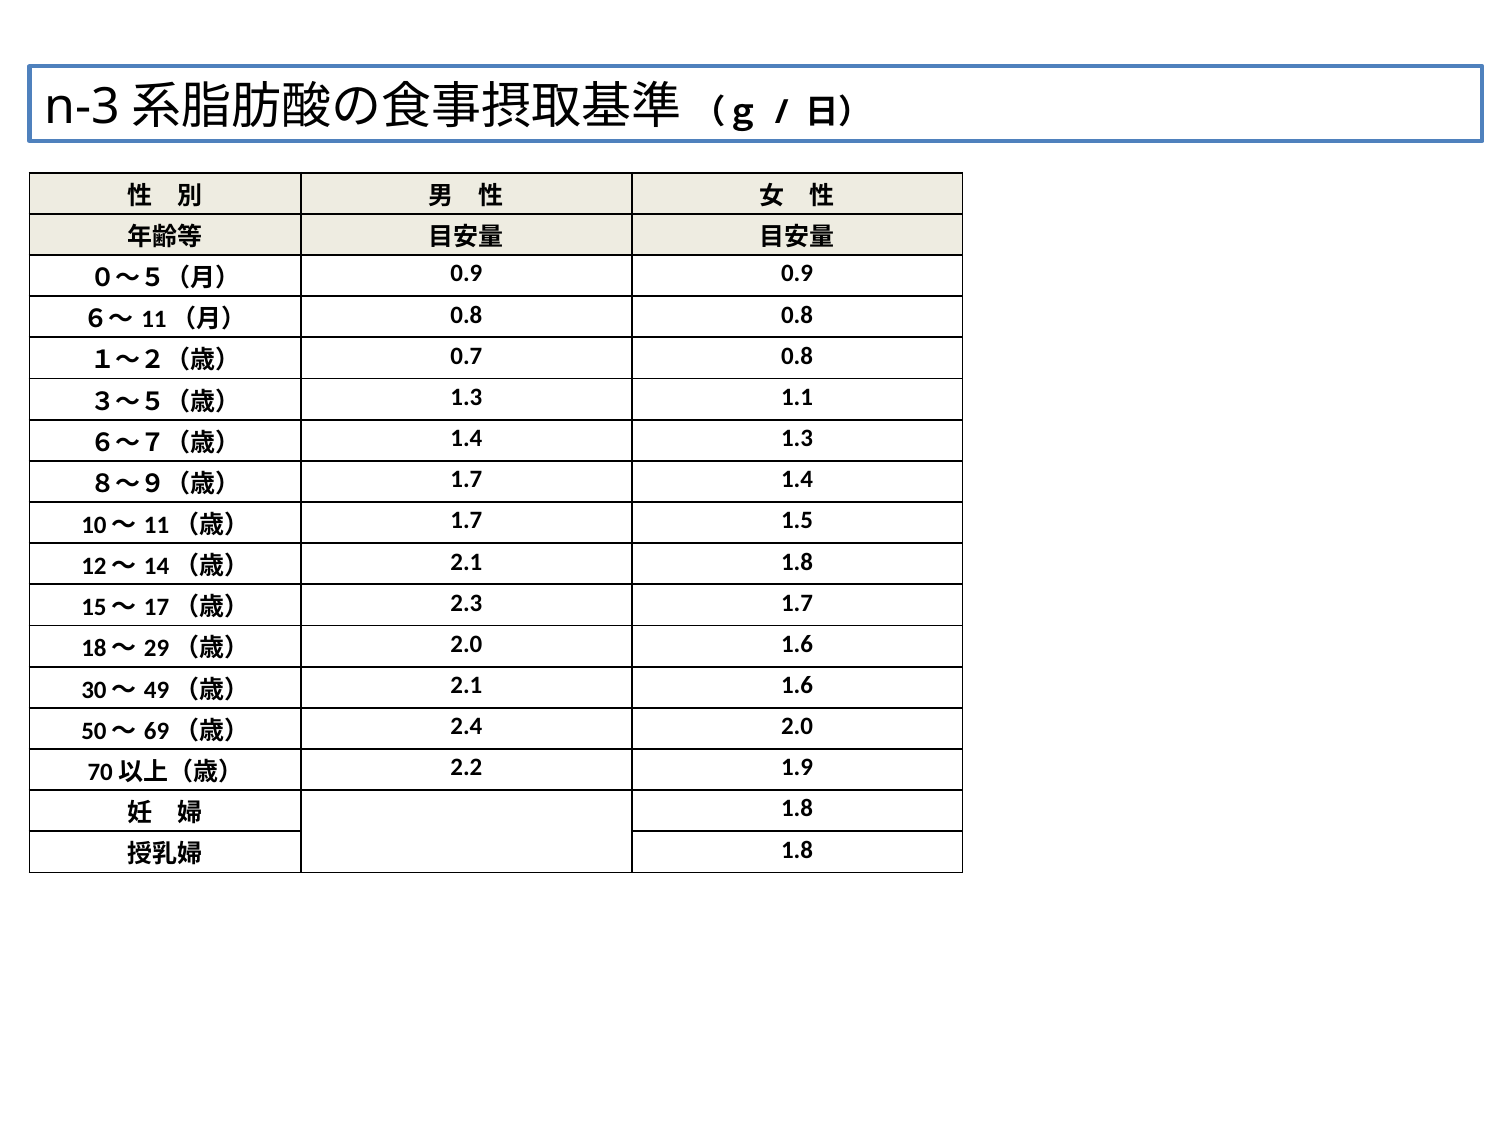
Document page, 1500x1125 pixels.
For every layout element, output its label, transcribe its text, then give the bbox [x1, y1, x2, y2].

table_cell 2.0 [633, 709, 962, 748]
table_cell 2.1 [302, 668, 631, 707]
table_cell [302, 791, 631, 872]
table_header 女 性 [633, 174, 962, 213]
table_cell 10～11（歳） [30, 503, 300, 542]
table_cell 1.3 [302, 379, 631, 419]
table_cell 2.4 [302, 709, 631, 748]
table_cell 0.9 [633, 256, 962, 295]
table_cell 50～69（歳） [30, 709, 300, 748]
table_cell 1.8 [633, 832, 962, 872]
table_cell 1.3 [633, 421, 962, 460]
table_cell 1.6 [633, 668, 962, 707]
table_cell 0.8 [633, 338, 962, 378]
table_cell 目安量 [302, 215, 631, 254]
table_cell ８～９（歳） [30, 462, 300, 501]
table_cell 12～14（歳） [30, 544, 300, 583]
table_cell ０～５（月） [30, 256, 300, 295]
text_box n-3系脂肪酸の食事摂取基準 （ｇ / 日） [27, 64, 1484, 143]
table_cell 1.6 [633, 626, 962, 666]
table_cell 0.8 [633, 297, 962, 336]
table_cell 1.1 [633, 379, 962, 419]
table_cell 1.5 [633, 503, 962, 542]
table_cell 15～17（歳） [30, 585, 300, 625]
table_cell 2.2 [302, 750, 631, 789]
table_cell 0.7 [302, 338, 631, 378]
table_cell 授乳婦 [30, 832, 300, 872]
table_cell 1.7 [633, 585, 962, 625]
table_cell 70以上（歳） [30, 750, 300, 789]
table_cell 1.7 [302, 462, 631, 501]
table_cell 1.8 [633, 791, 962, 830]
table_cell 1.4 [302, 421, 631, 460]
table_cell 0.8 [302, 297, 631, 336]
table_cell １～２（歳） [30, 338, 300, 378]
table_cell 年齢等 [30, 215, 300, 254]
table_cell 1.4 [633, 462, 962, 501]
table_cell 0.9 [302, 256, 631, 295]
table_cell 30～49（歳） [30, 668, 300, 707]
table_header 性 別 [30, 174, 300, 213]
table_header 男 性 [302, 174, 631, 213]
table_cell ３～５（歳） [30, 379, 300, 419]
table_cell 18～29（歳） [30, 626, 300, 666]
table_cell 妊 婦 [30, 791, 300, 830]
table_cell 2.0 [302, 626, 631, 666]
table_cell 1.8 [633, 544, 962, 583]
table_cell 1.9 [633, 750, 962, 789]
table_cell 目安量 [633, 215, 962, 254]
table_cell 1.7 [302, 503, 631, 542]
table_cell 2.3 [302, 585, 631, 625]
table_cell ６～７（歳） [30, 421, 300, 460]
table_cell ６～11（月） [30, 297, 300, 336]
table_cell 2.1 [302, 544, 631, 583]
